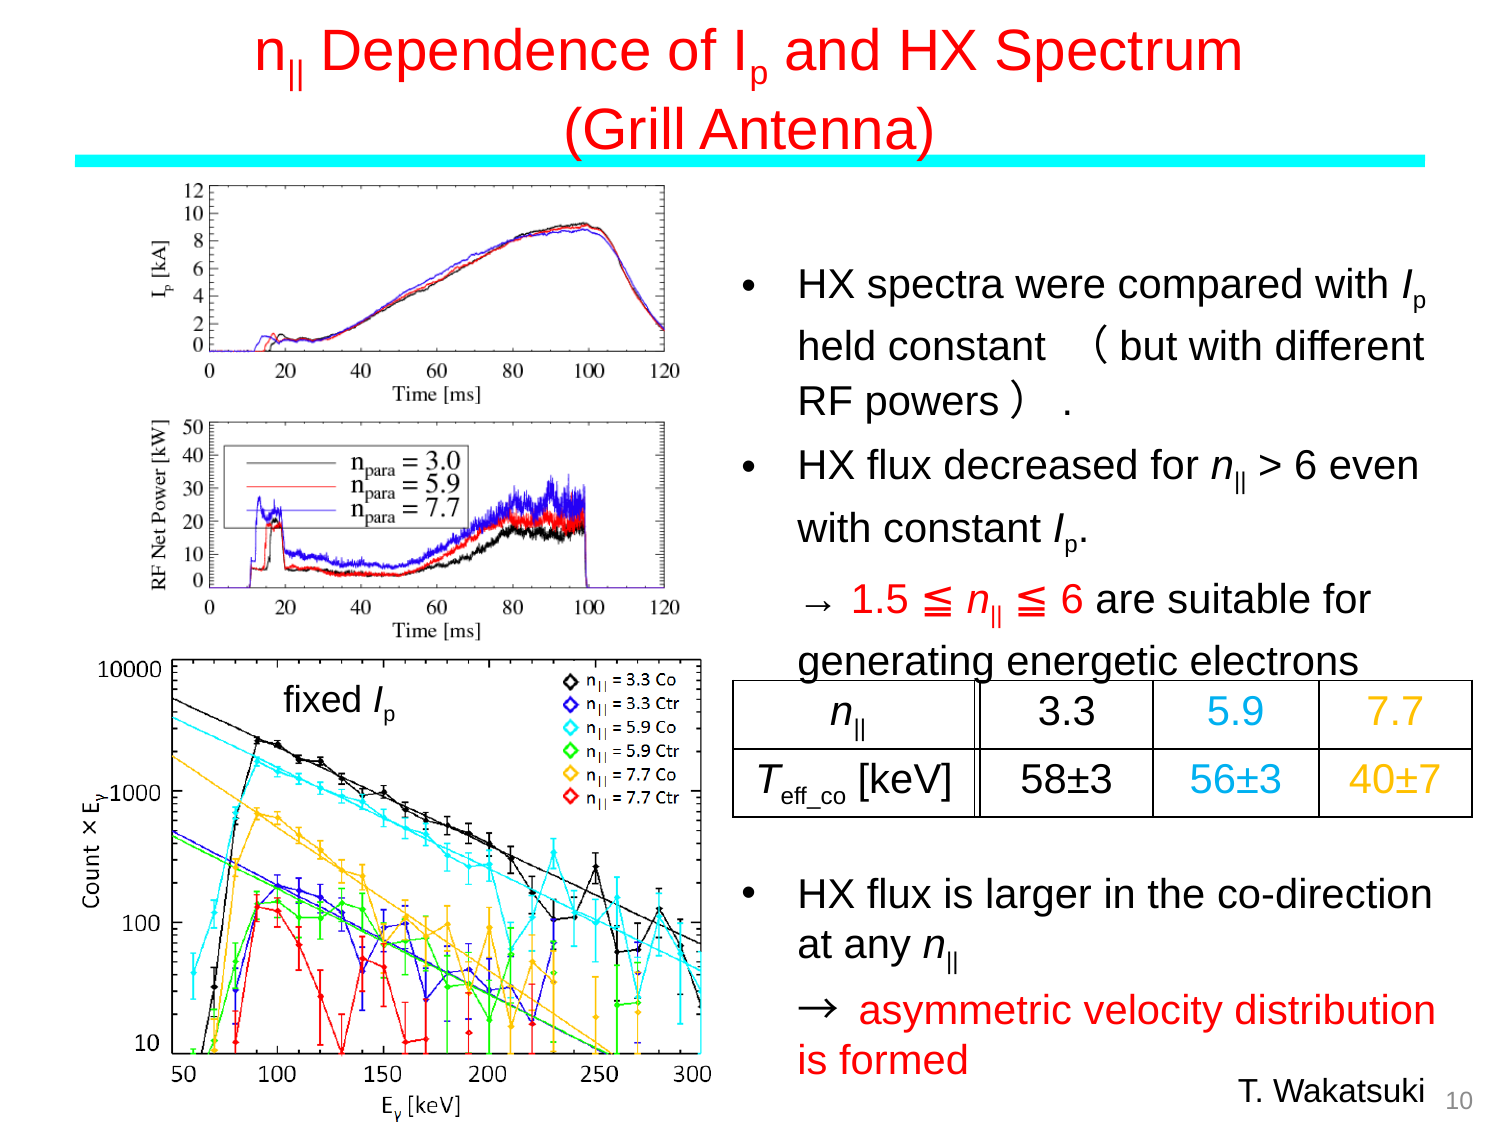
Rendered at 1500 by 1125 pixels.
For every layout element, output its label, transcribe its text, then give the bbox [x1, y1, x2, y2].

table_cell 58±3 [981, 750, 1152, 816]
table_header 7.7 [1320, 681, 1471, 748]
picture [135, 172, 684, 646]
table_cell 40±7 [1320, 750, 1471, 816]
text_box n|| Dependence of Ip and HX Spectrum (Grill Antenna) [74, 1, 1425, 173]
list HX spectra were compared with Ip held constant （but with different RF powers）. HX flux decreased for n|| > 6 even with constant Ip. → 1.5 ≦ n|| ≦ 6 are suitable for generating energetic electrons HX flux is larger in the co-direction at any n|| → asymmetric velocity distribution is formed [726, 243, 1489, 1125]
table_header 3.3 [981, 681, 1152, 748]
table_cell [975, 750, 979, 816]
table_header 5.9 [1154, 681, 1318, 748]
text_box T. Wakatsuki [1222, 1062, 1442, 1117]
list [64, 645, 728, 1125]
table_cell Teff_co [keV] [734, 750, 974, 816]
slide_number 10 [1415, 1069, 1489, 1125]
table_header [975, 681, 979, 748]
table_header n|| [734, 681, 974, 748]
table_cell 56±3 [1154, 750, 1318, 816]
